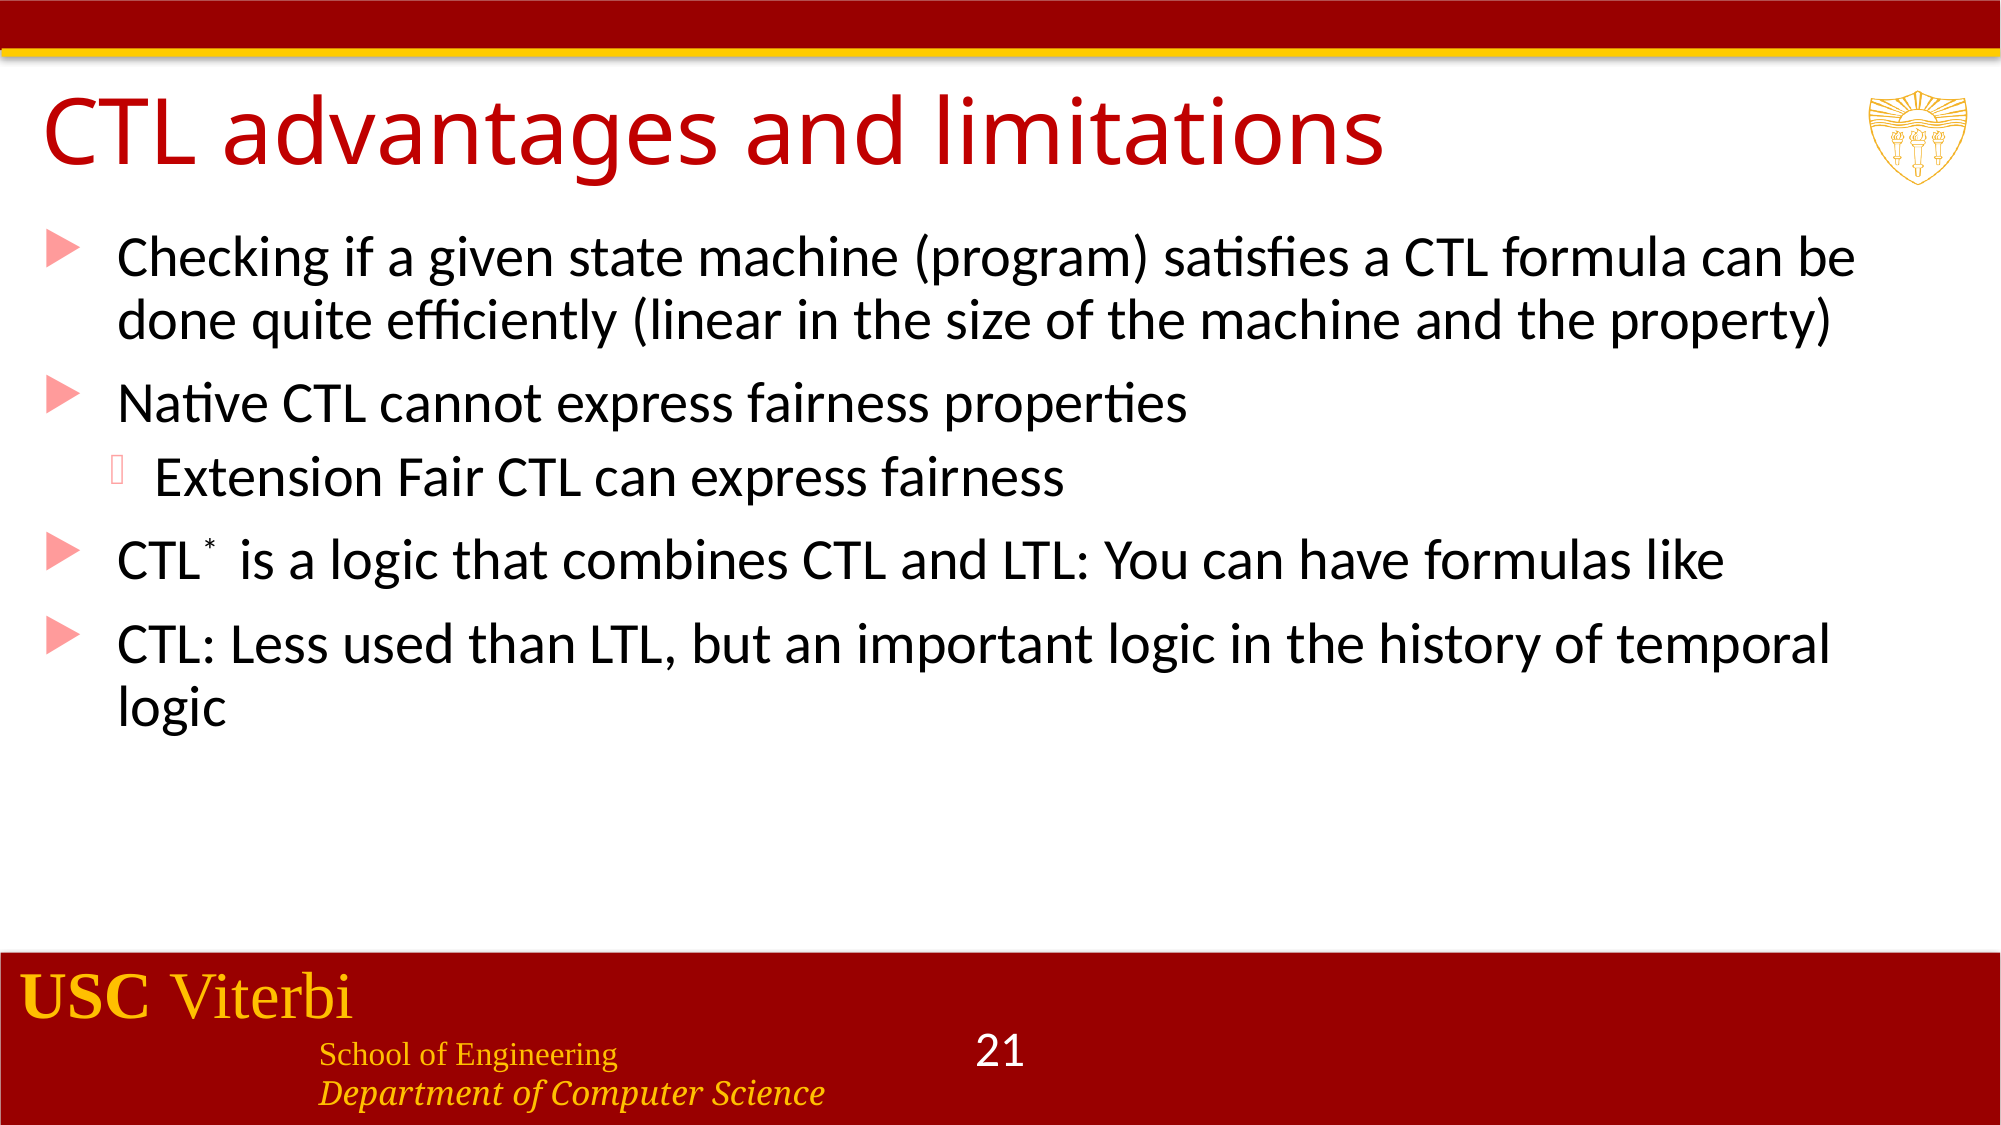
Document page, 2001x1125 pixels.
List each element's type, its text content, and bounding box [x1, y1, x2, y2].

picture [1836, 76, 2000, 199]
title CTL advantages and limitations [26, 70, 1818, 199]
slide_number 21 [774, 1016, 1225, 1077]
